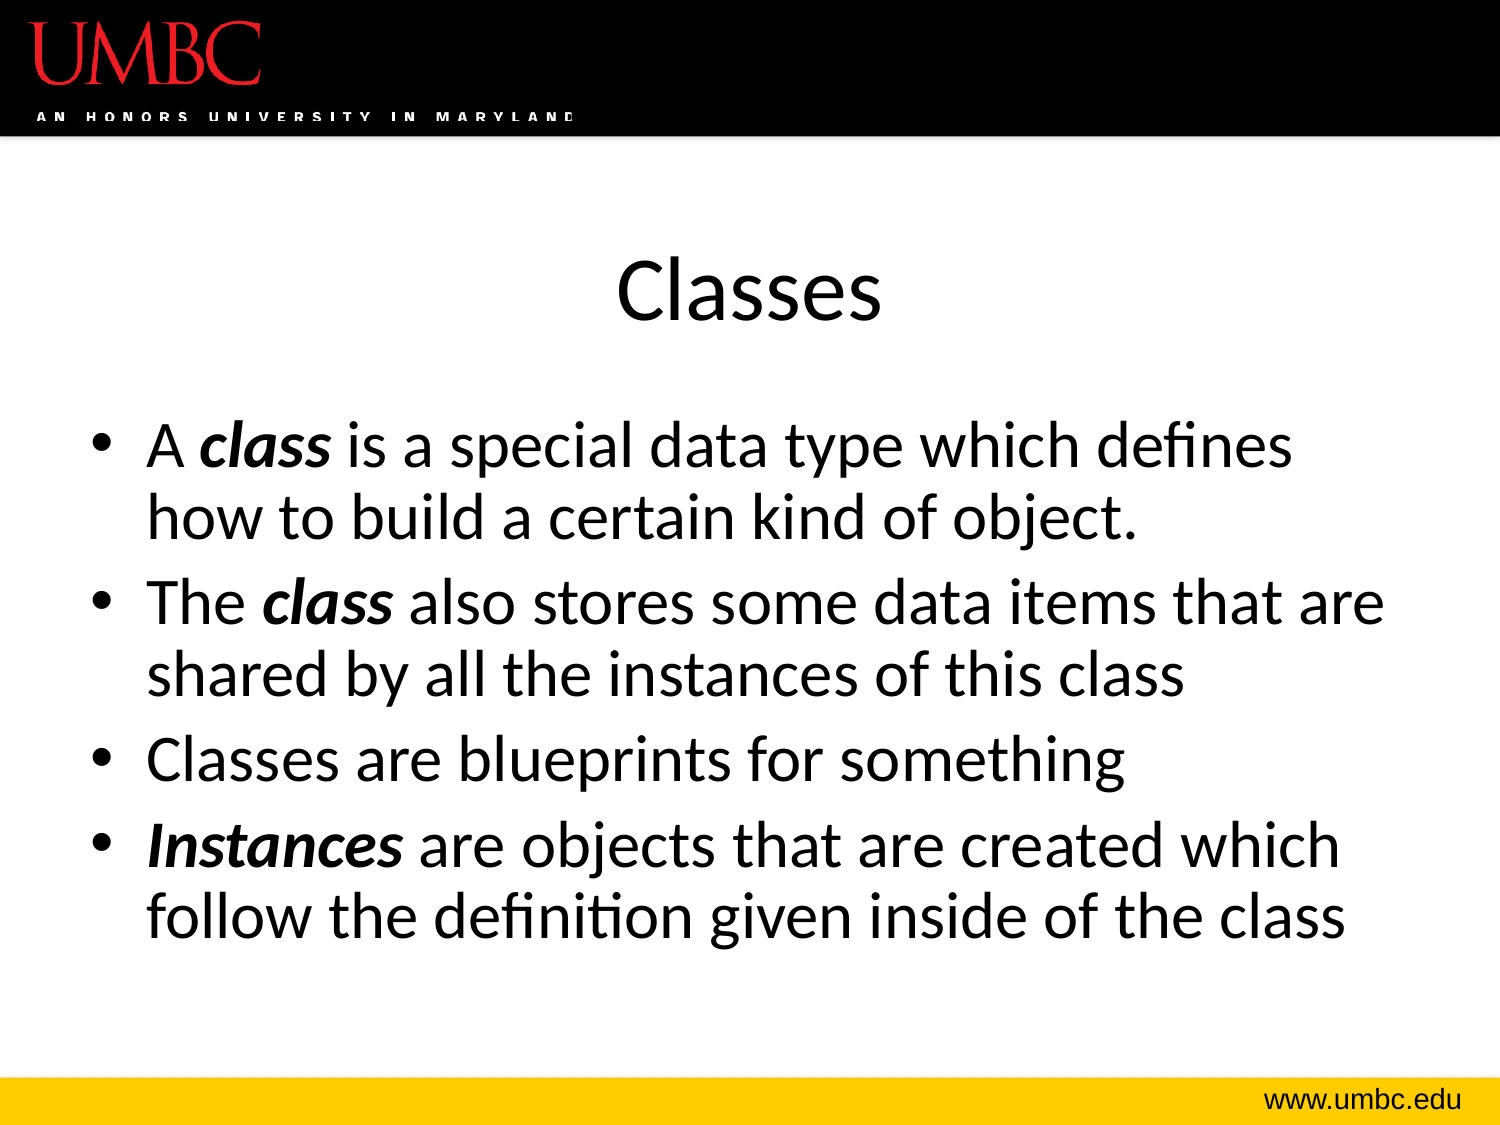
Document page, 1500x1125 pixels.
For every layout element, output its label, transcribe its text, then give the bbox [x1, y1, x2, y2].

title Classes [75, 190, 1425, 378]
list A class is a special data type which defines how to build a certain kind of object. The class also stores some data items that are shared by all the instances of this class Classes are blueprints for something Instances are objects that are created which follow the definition given inside of the class [75, 402, 1425, 1005]
